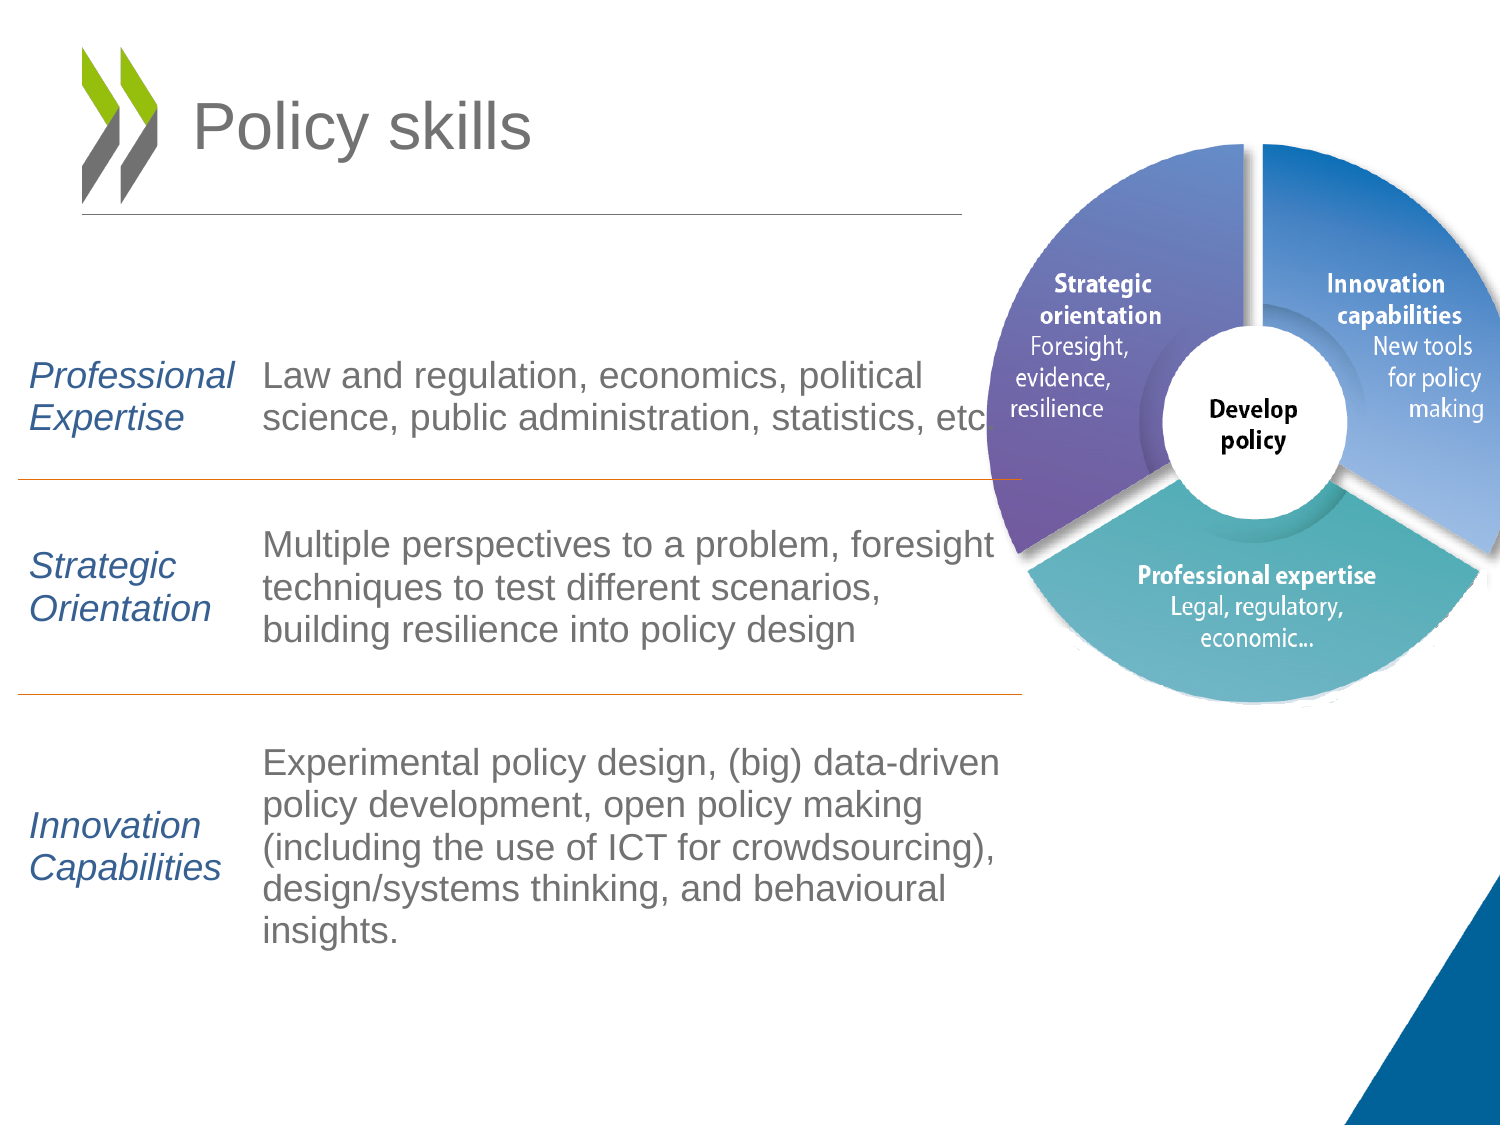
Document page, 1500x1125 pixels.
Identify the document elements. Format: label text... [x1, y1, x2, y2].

table_cell Strategic Orientation [18, 480, 251, 694]
picture [962, 125, 1500, 716]
table_header Professional Expertise [18, 314, 251, 479]
table_cell Innovation Capabilities [18, 695, 251, 999]
picture [1344, 874, 1500, 1125]
title Policy skills [177, 38, 1394, 207]
table_header Law and regulation, economics, political science, public administration, statistics, etc. [251, 314, 955, 479]
table_cell Multiple perspectives to a problem, foresight techniques to test different scenarios, building resilience into policy design [251, 480, 955, 694]
table_cell Experimental policy design, (big) data-driven policy development, open policy making (including the use of ICT for crowdsourcing), design/systems thinking, and behavioural insights. [251, 695, 1022, 999]
